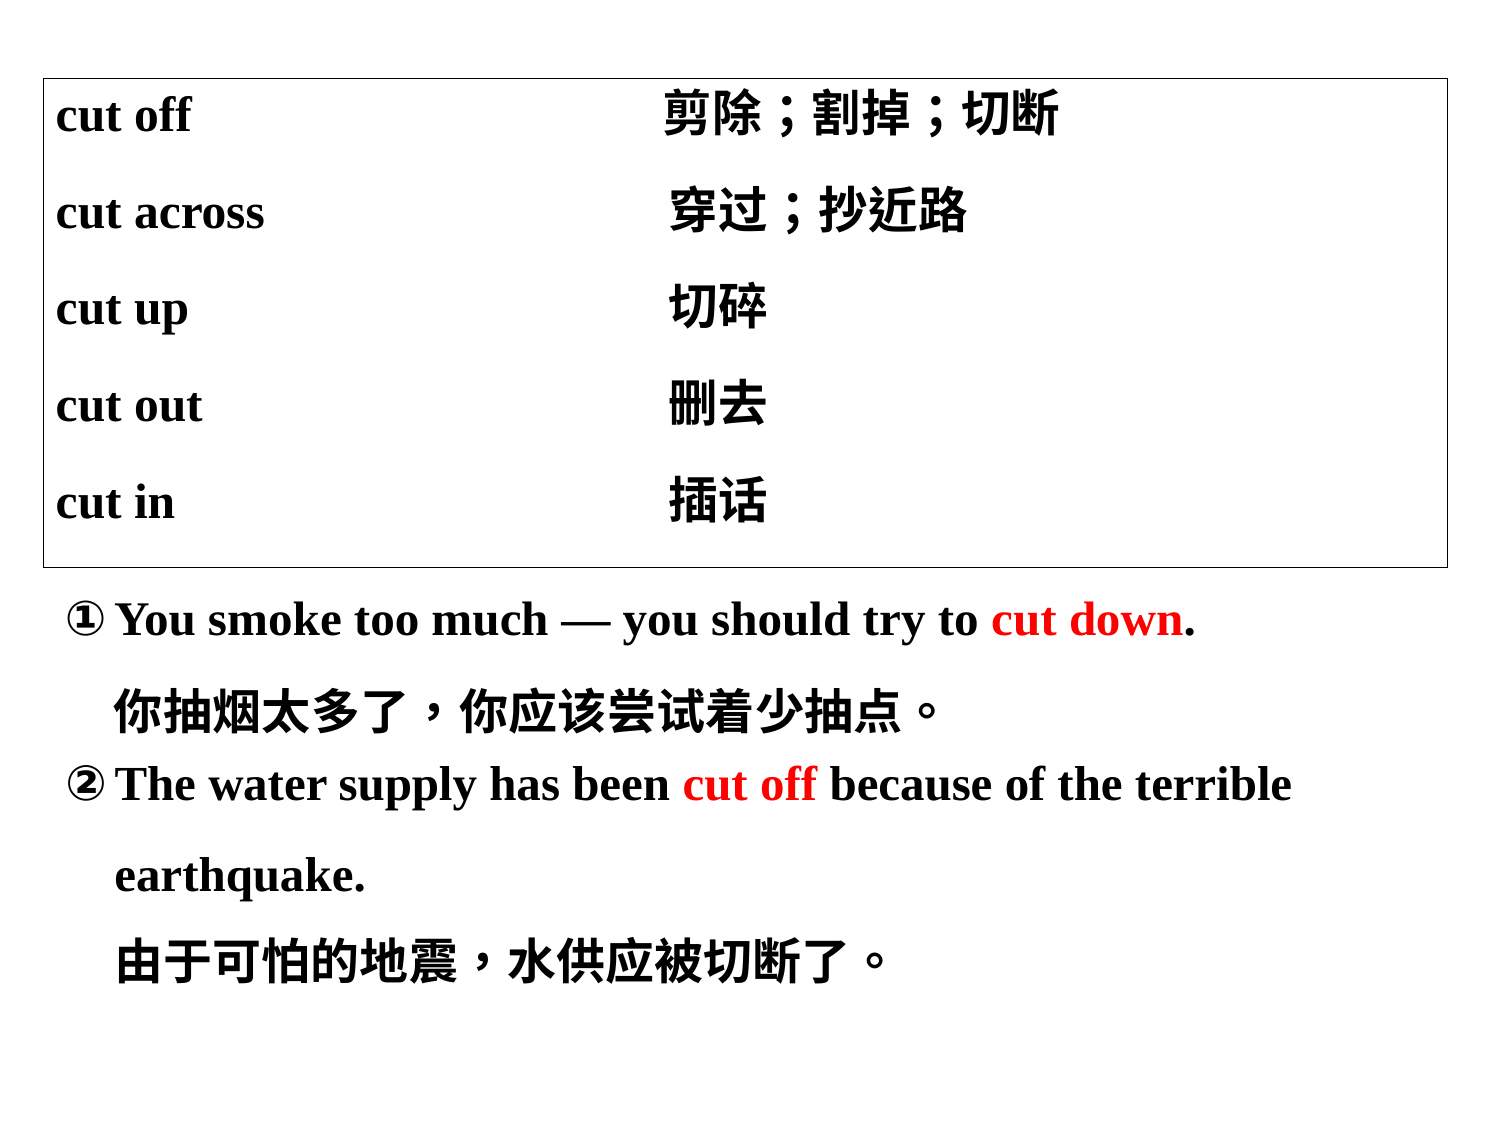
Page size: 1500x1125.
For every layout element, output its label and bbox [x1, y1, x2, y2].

text_box [43, 78, 1449, 600]
text_box [64, 587, 1434, 775]
text_box [65, 751, 1423, 1026]
